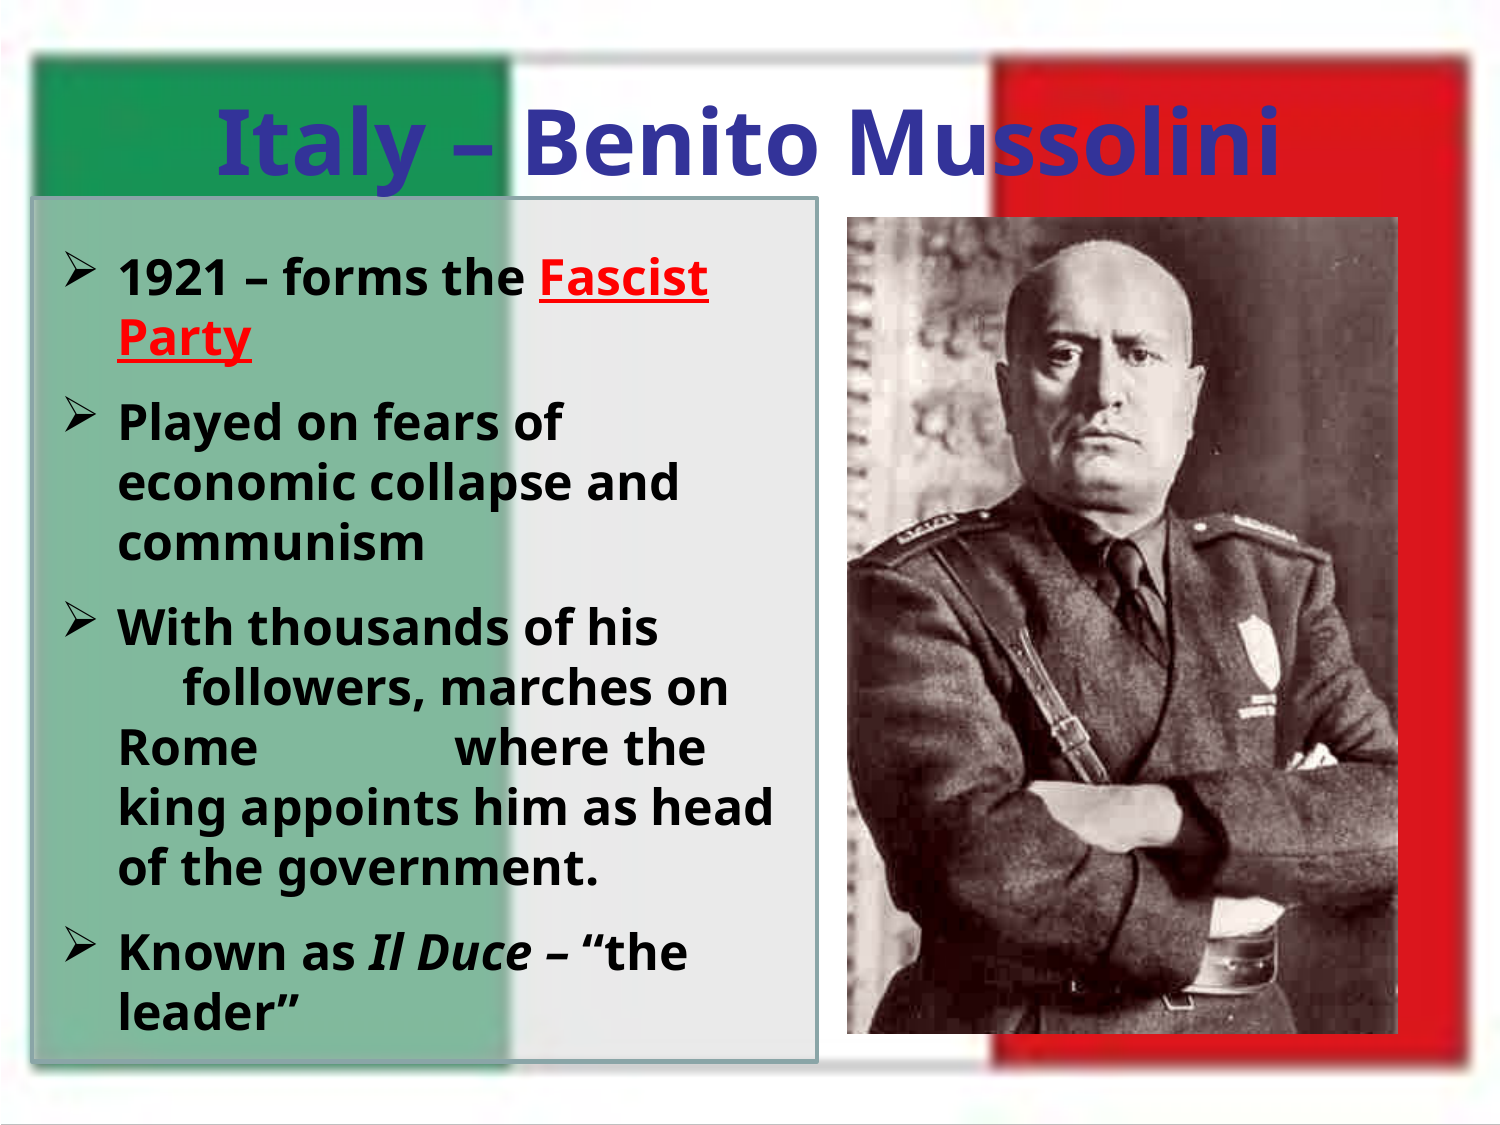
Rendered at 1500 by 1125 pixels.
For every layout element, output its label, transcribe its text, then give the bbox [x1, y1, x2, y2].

list 1921 – forms the Fascist Party Played on fears of economic collapse and communism With thousands of his followers, marches on Rome where the king appoints him as head of the government. Known as Il Duce – “the leader” [45, 237, 812, 981]
picture [0, 0, 1500, 1125]
text_box [30, 196, 819, 1064]
title Italy – Benito Mussolini [74, 44, 1426, 233]
